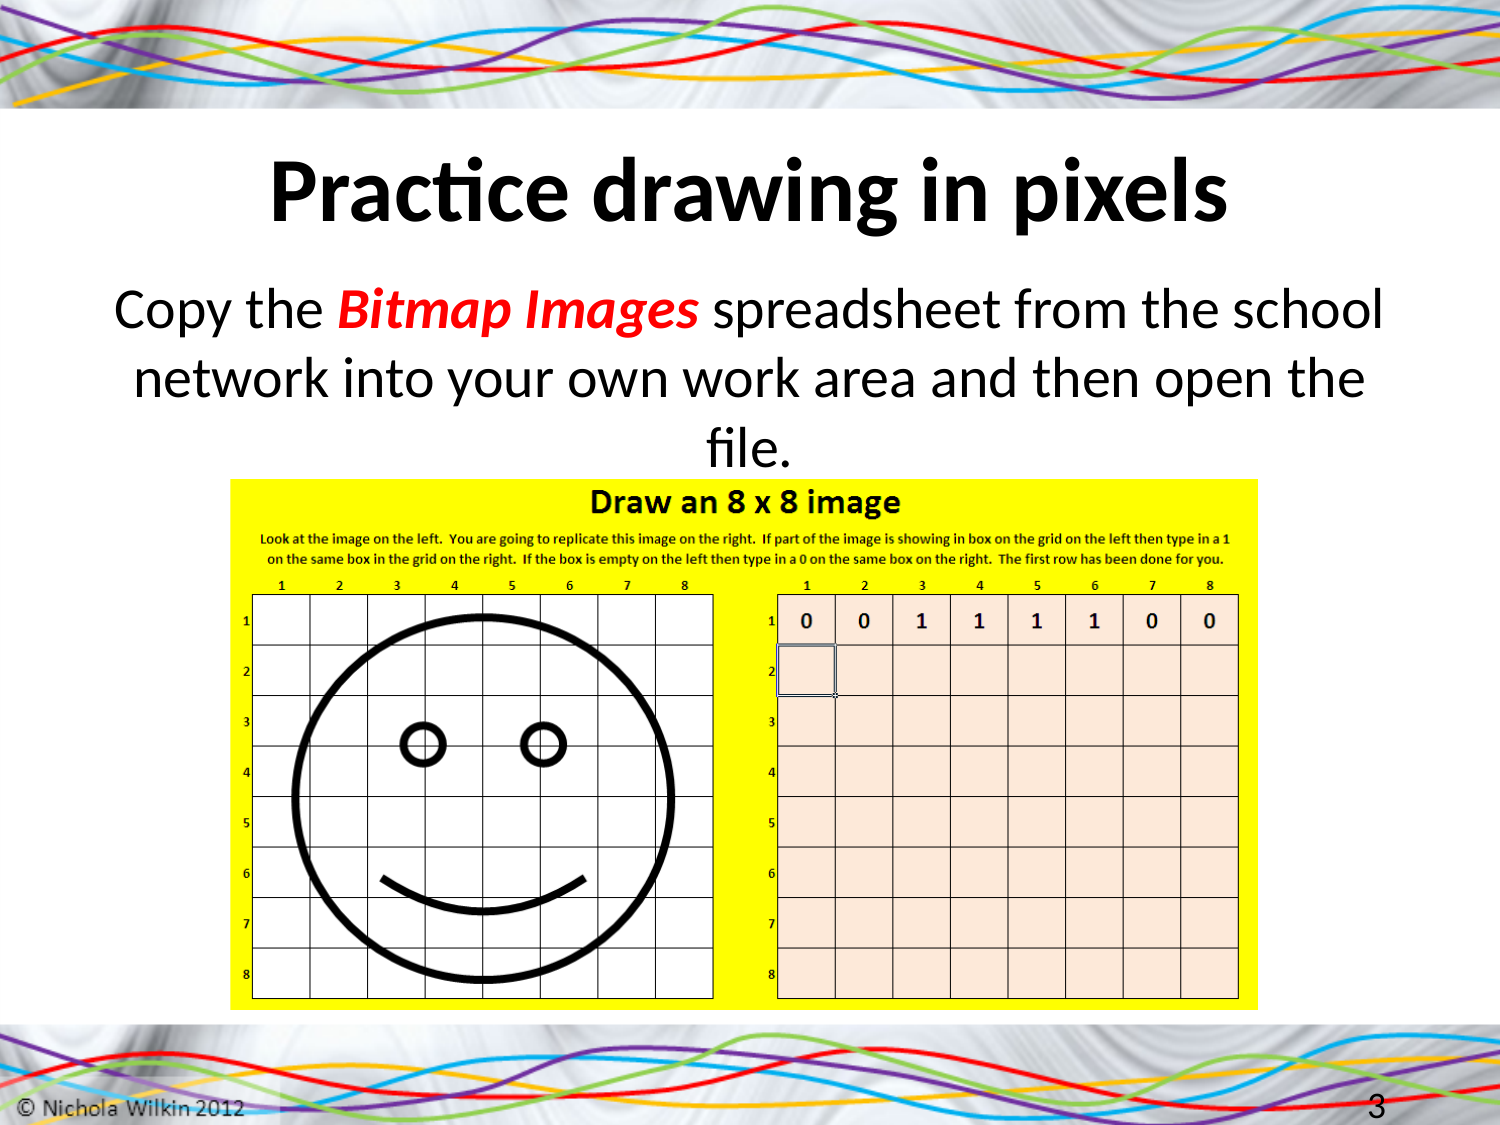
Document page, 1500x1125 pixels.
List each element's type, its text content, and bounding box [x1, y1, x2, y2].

list Copy the Bitmap Images spreadsheet from the school network into your own work area and then open the file. [75, 262, 1425, 487]
slide_number 3 [1352, 1074, 1465, 1125]
title Practice drawing in pixels [75, 113, 1425, 256]
picture [0, 0, 1500, 1125]
